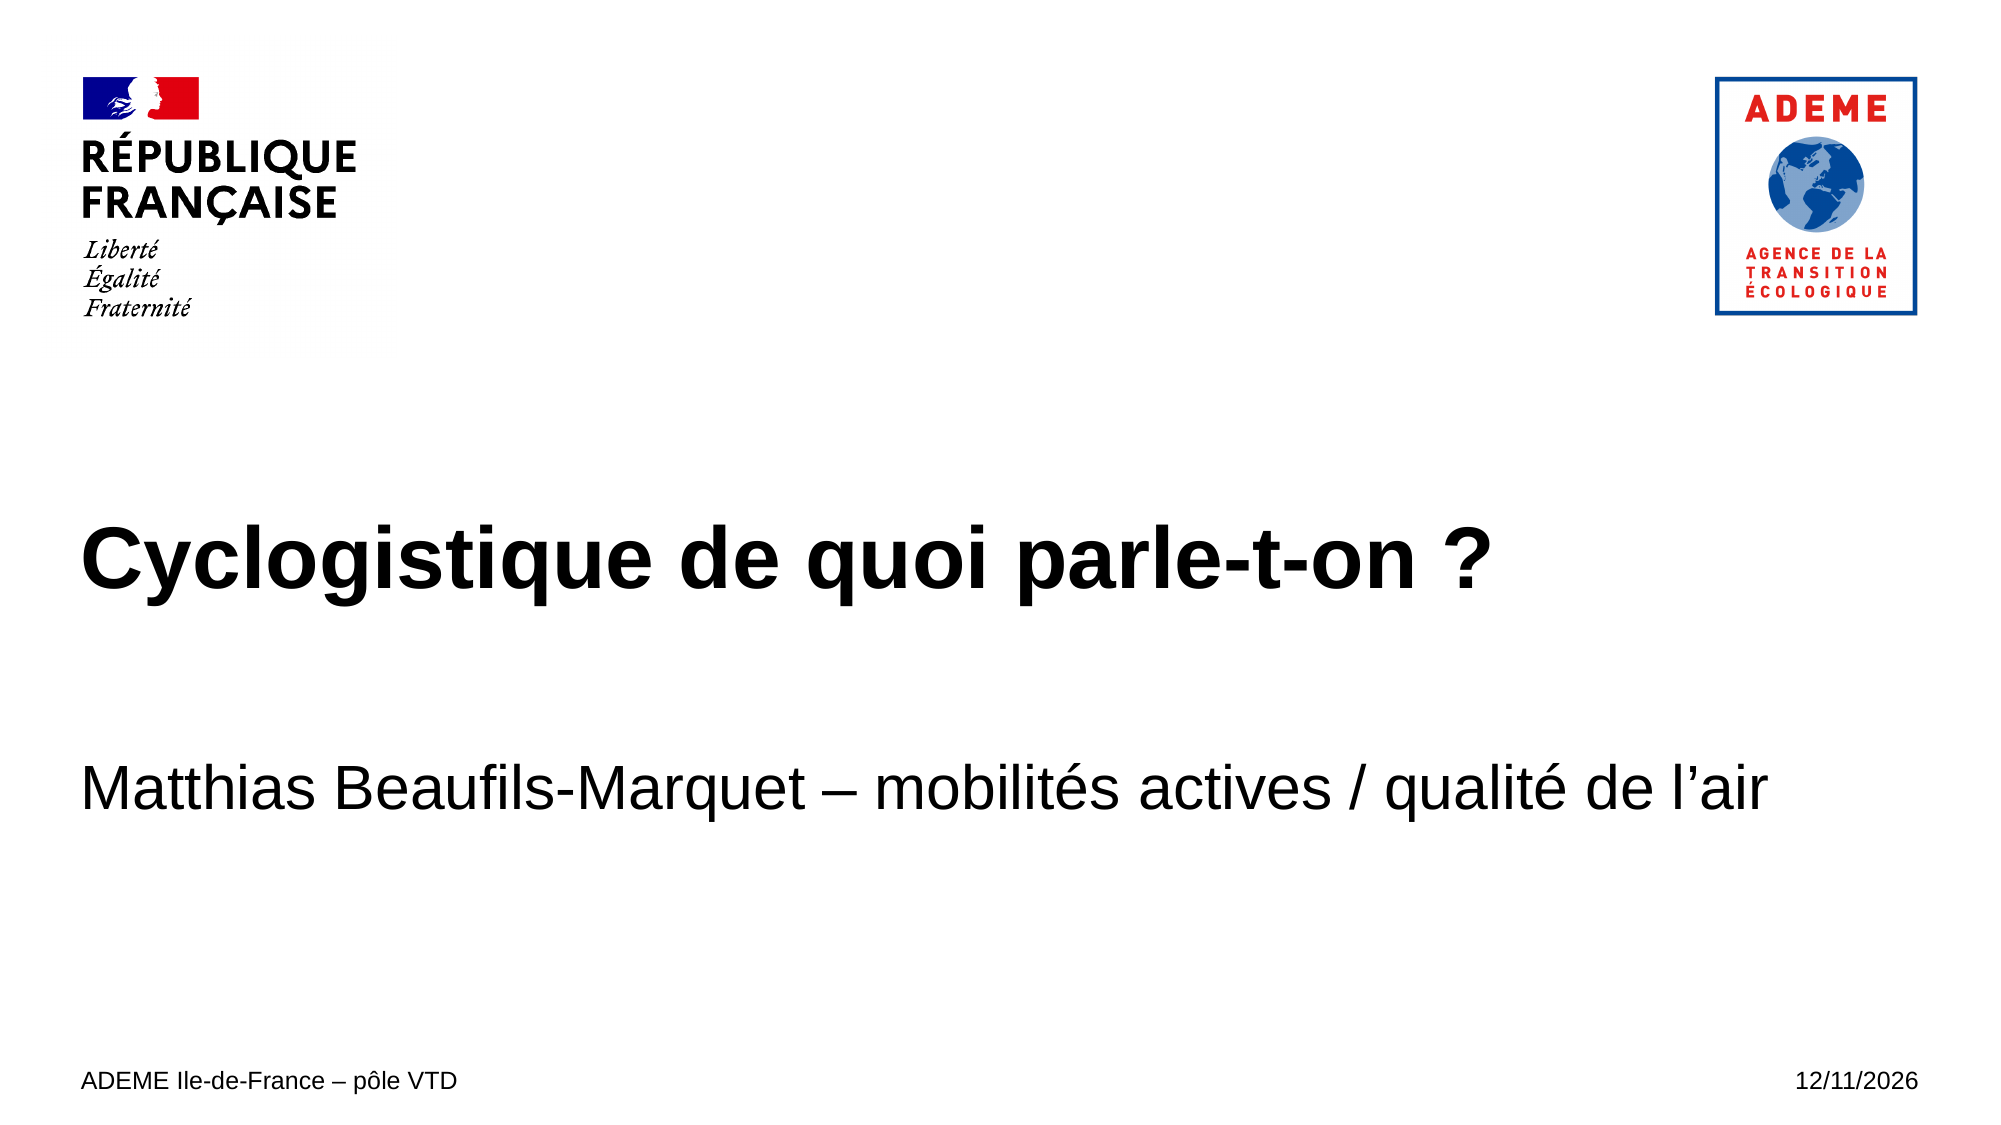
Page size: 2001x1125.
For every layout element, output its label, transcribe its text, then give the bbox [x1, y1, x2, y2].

footer ADEME Ile-de-France – pôle VTD [65, 1049, 737, 1110]
picture [1688, 50, 1944, 342]
subtitle Matthias Beaufils-Marquet – mobilités actives / qualité de l’air [65, 747, 1935, 824]
picture [41, 35, 397, 358]
title Cyclogistique de quoi parle-t-on ? [65, 505, 1935, 712]
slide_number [1746, 1049, 1935, 1110]
